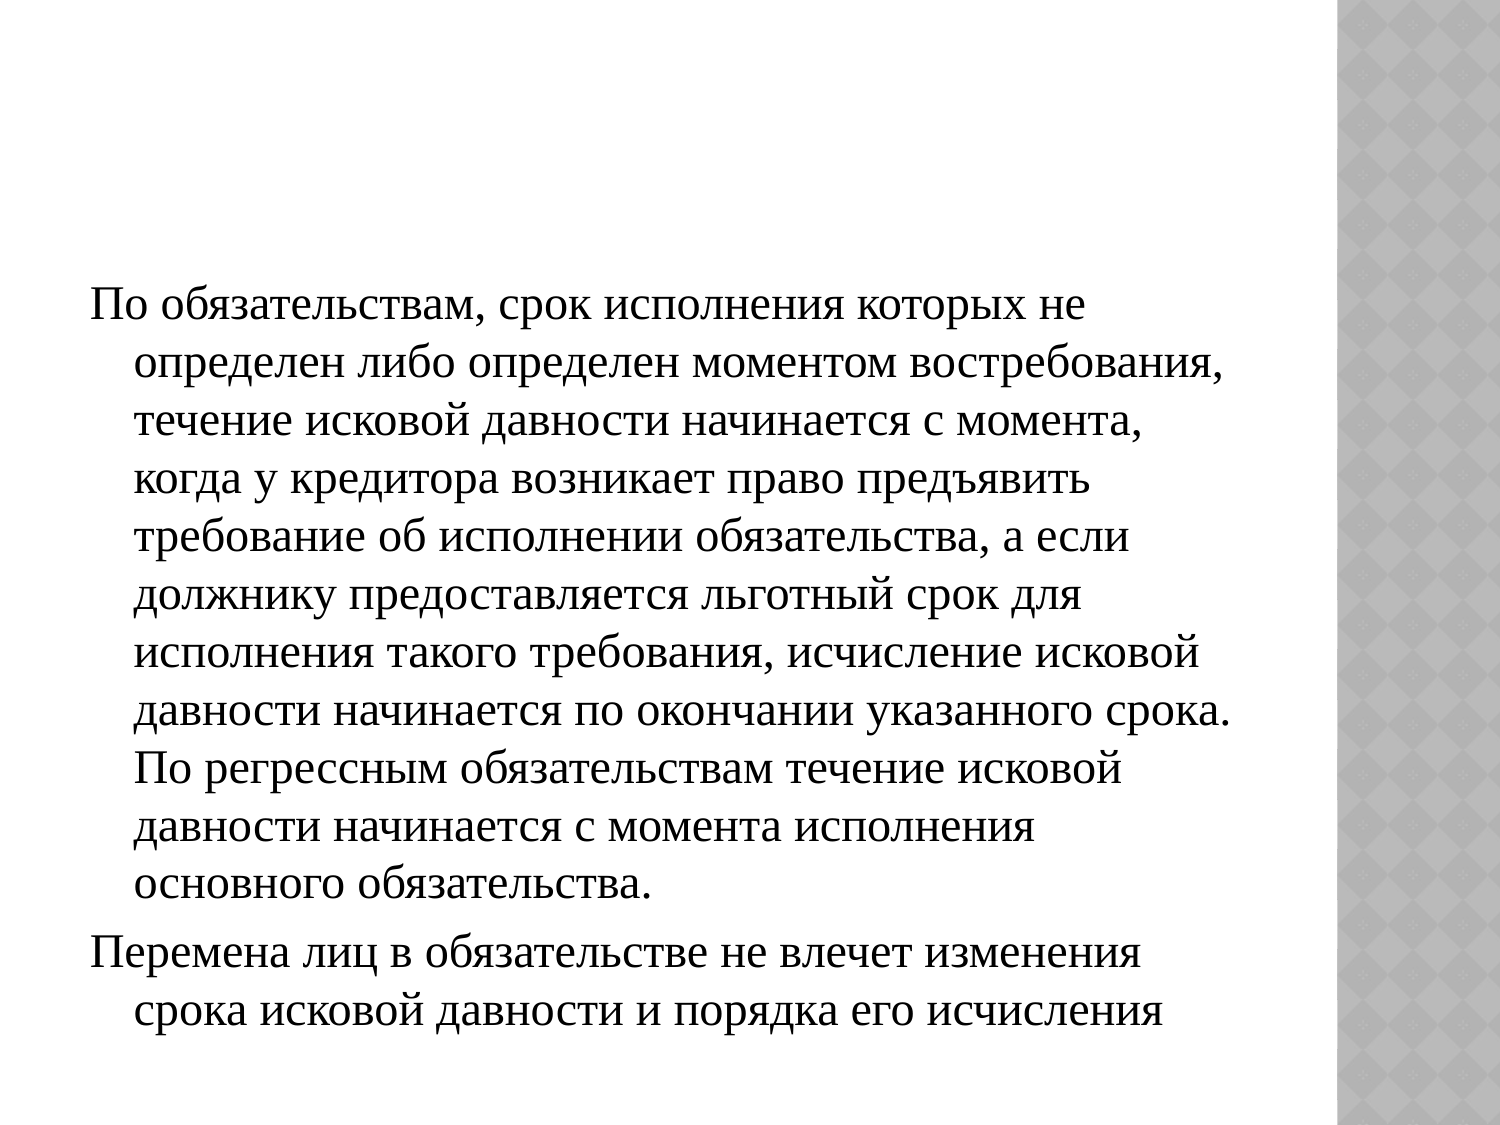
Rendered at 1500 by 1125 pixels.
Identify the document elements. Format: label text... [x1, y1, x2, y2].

list По обязательствам, срок исполнения которых не определен либо определен моментом востребования, течение исковой давности начинается с момента, когда у кредитора возникает право предъявить требование об исполнении обязательства, а если должнику предоставляется льготный срок для исполнения такого требования, исчисление исковой давности начинается по окончании указанного срока. По регрессным обязательствам течение исковой давности начинается с момента исполнения основного обязательства. Перемена лиц в обязательстве не влечет изменения срока исковой давности и порядка его исчисления [75, 264, 1263, 1059]
